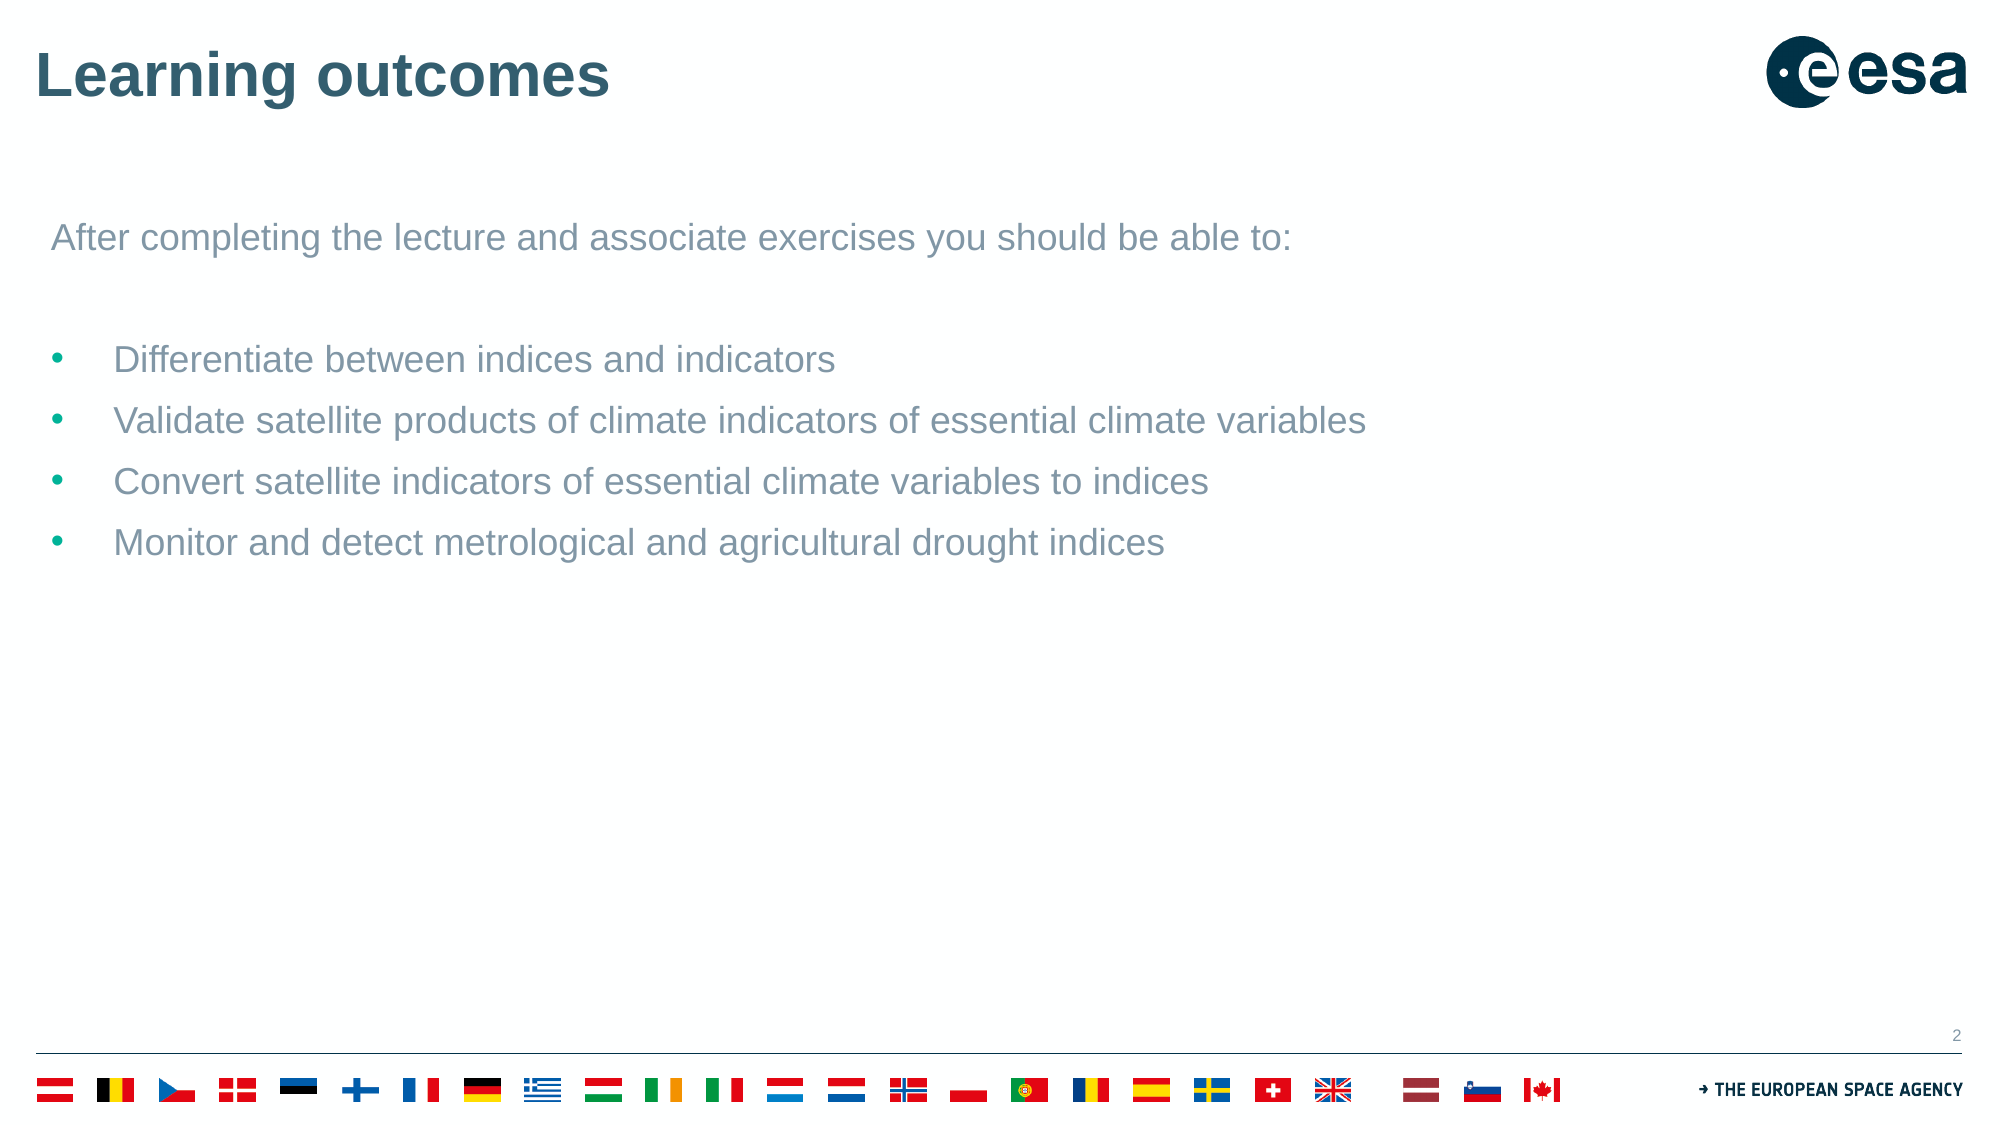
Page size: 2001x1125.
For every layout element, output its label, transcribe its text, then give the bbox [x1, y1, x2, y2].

picture [950, 1078, 987, 1102]
picture [97, 1078, 134, 1102]
picture [524, 1078, 561, 1102]
picture [1694, 0, 2001, 180]
picture [767, 1078, 803, 1102]
list After completing the lecture and associate exercises you should be able to: Differentiate between indices and indicators Validate satellite products of climate indicators of essential climate variables Convert satellite indicators of essential climate variables to indices Monitor and detect metrological and agricultural drought indices [35, 144, 1966, 1055]
picture [342, 1078, 379, 1102]
picture [1133, 1078, 1170, 1102]
picture [706, 1078, 743, 1102]
picture [1073, 1078, 1109, 1102]
title Learning outcomes [35, 25, 1694, 119]
picture [1403, 1078, 1439, 1102]
picture [1696, 1080, 1966, 1098]
picture [280, 1078, 317, 1102]
picture [828, 1078, 865, 1102]
picture [890, 1078, 927, 1102]
picture [37, 1078, 73, 1102]
picture [585, 1078, 622, 1102]
picture [1194, 1078, 1230, 1102]
picture [219, 1078, 256, 1102]
picture [403, 1078, 439, 1102]
picture [1464, 1078, 1501, 1102]
picture [1524, 1078, 1560, 1102]
picture [1315, 1078, 1351, 1102]
picture [464, 1078, 501, 1102]
picture [1255, 1078, 1291, 1102]
picture [645, 1078, 682, 1102]
picture [1011, 1078, 1048, 1102]
picture [159, 1078, 195, 1102]
